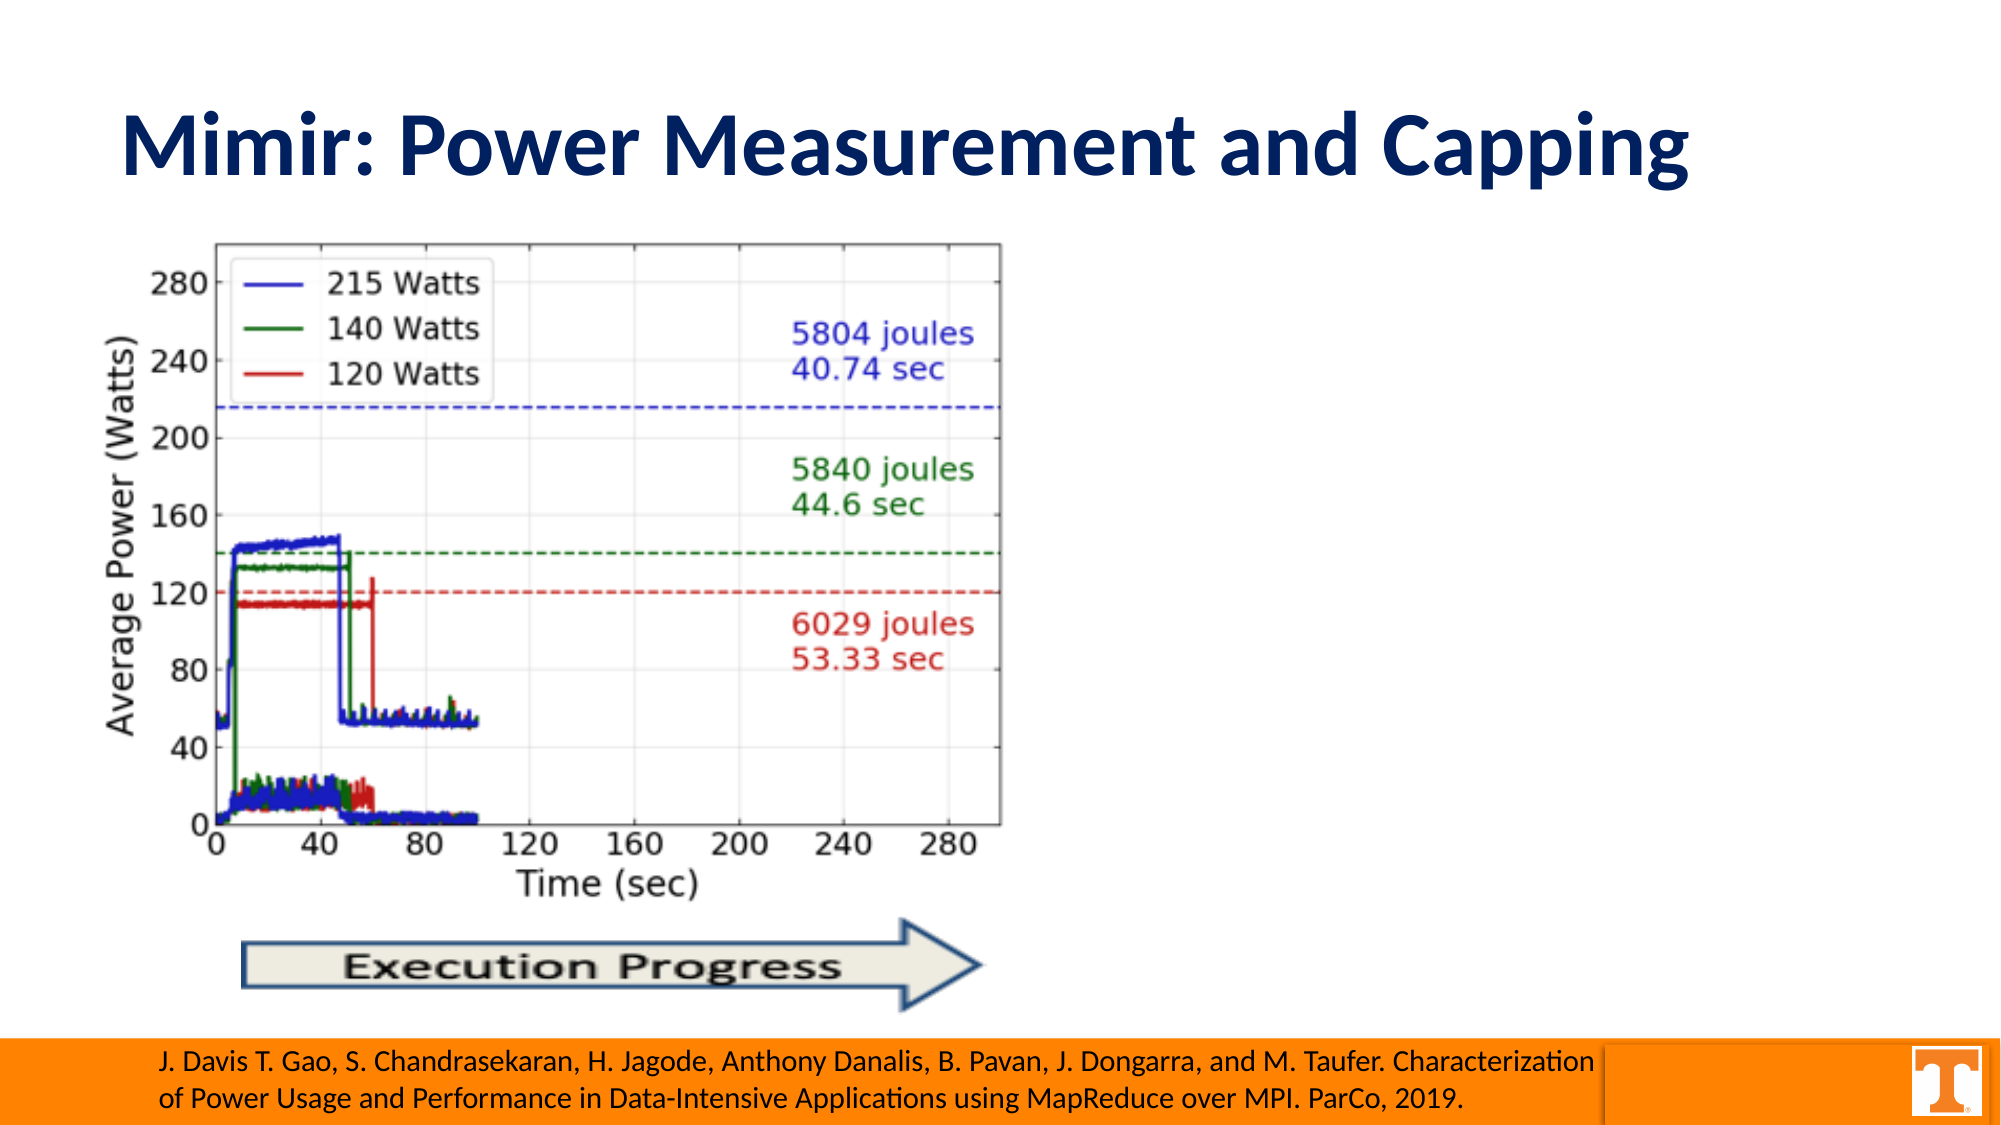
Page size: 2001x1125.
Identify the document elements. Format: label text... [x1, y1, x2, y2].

title Mimir: Power Measurement and Capping [99, 45, 1900, 233]
text_box J. Davis T. Gao, S. Chandrasekaran, H. Jagode, Anthony Danalis, B. Pavan, J. Dongarra, and M. Taufer. Characterization of Power Usage and Performance in Data-Intensive Applications using MapReduce over MPI. ParCo, 2019. [138, 1021, 1723, 1120]
picture [94, 229, 1016, 1015]
picture [1912, 1046, 1982, 1116]
